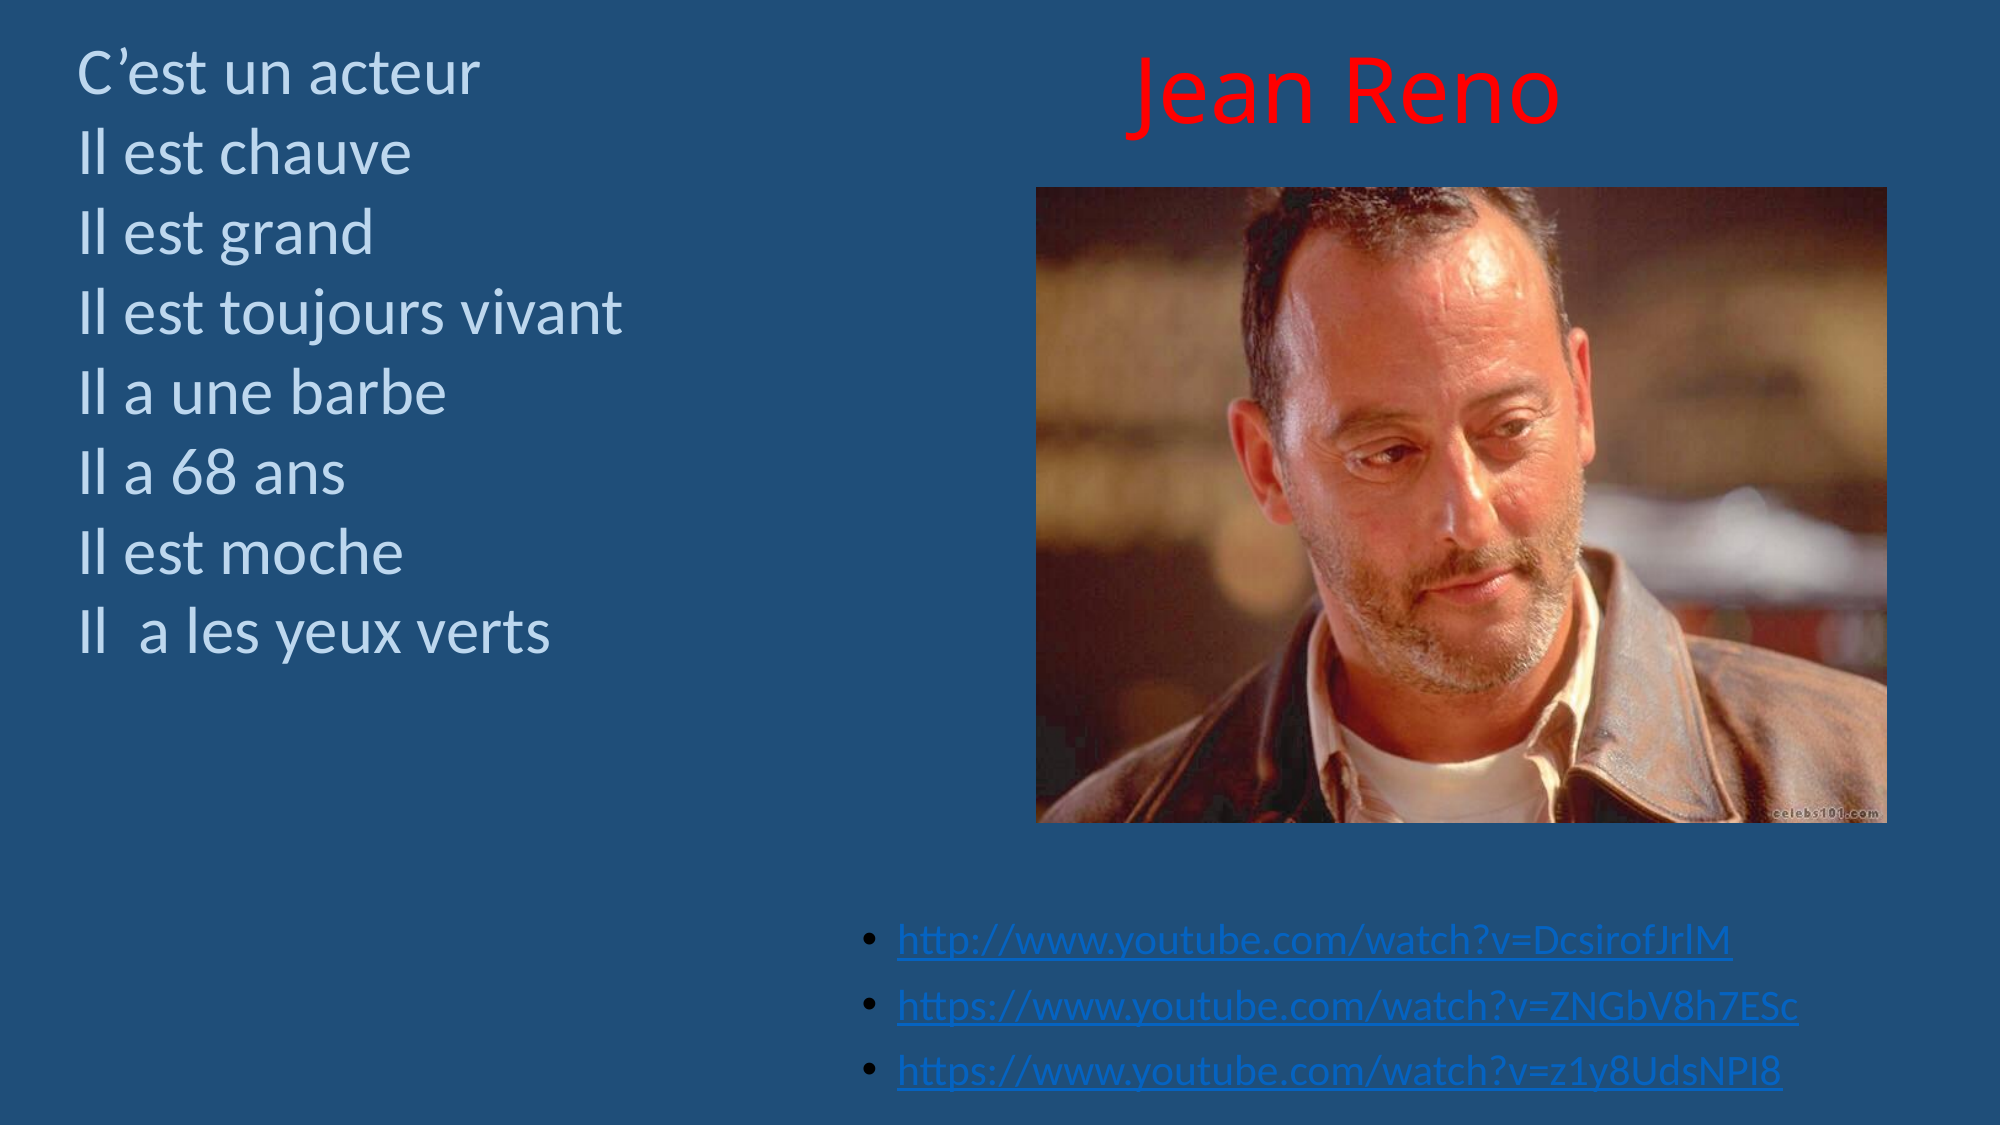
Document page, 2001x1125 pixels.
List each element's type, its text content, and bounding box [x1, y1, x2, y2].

list http://www.youtube.com/watch?v=DcsirofJrlM https://www.youtube.com/watch?v=ZNGbV8h7ESc https://www.youtube.com/watch?v=z1y8UdsNPI8 [846, 910, 1943, 1105]
text_box C’est un acteur Il est chauve Il est grand Il est toujours vivant Il a une barbe Il a 68 ans Il est moche Il a les yeux verts [62, 20, 989, 755]
picture [1036, 187, 1887, 823]
title Jean Reno [1118, 0, 1869, 187]
